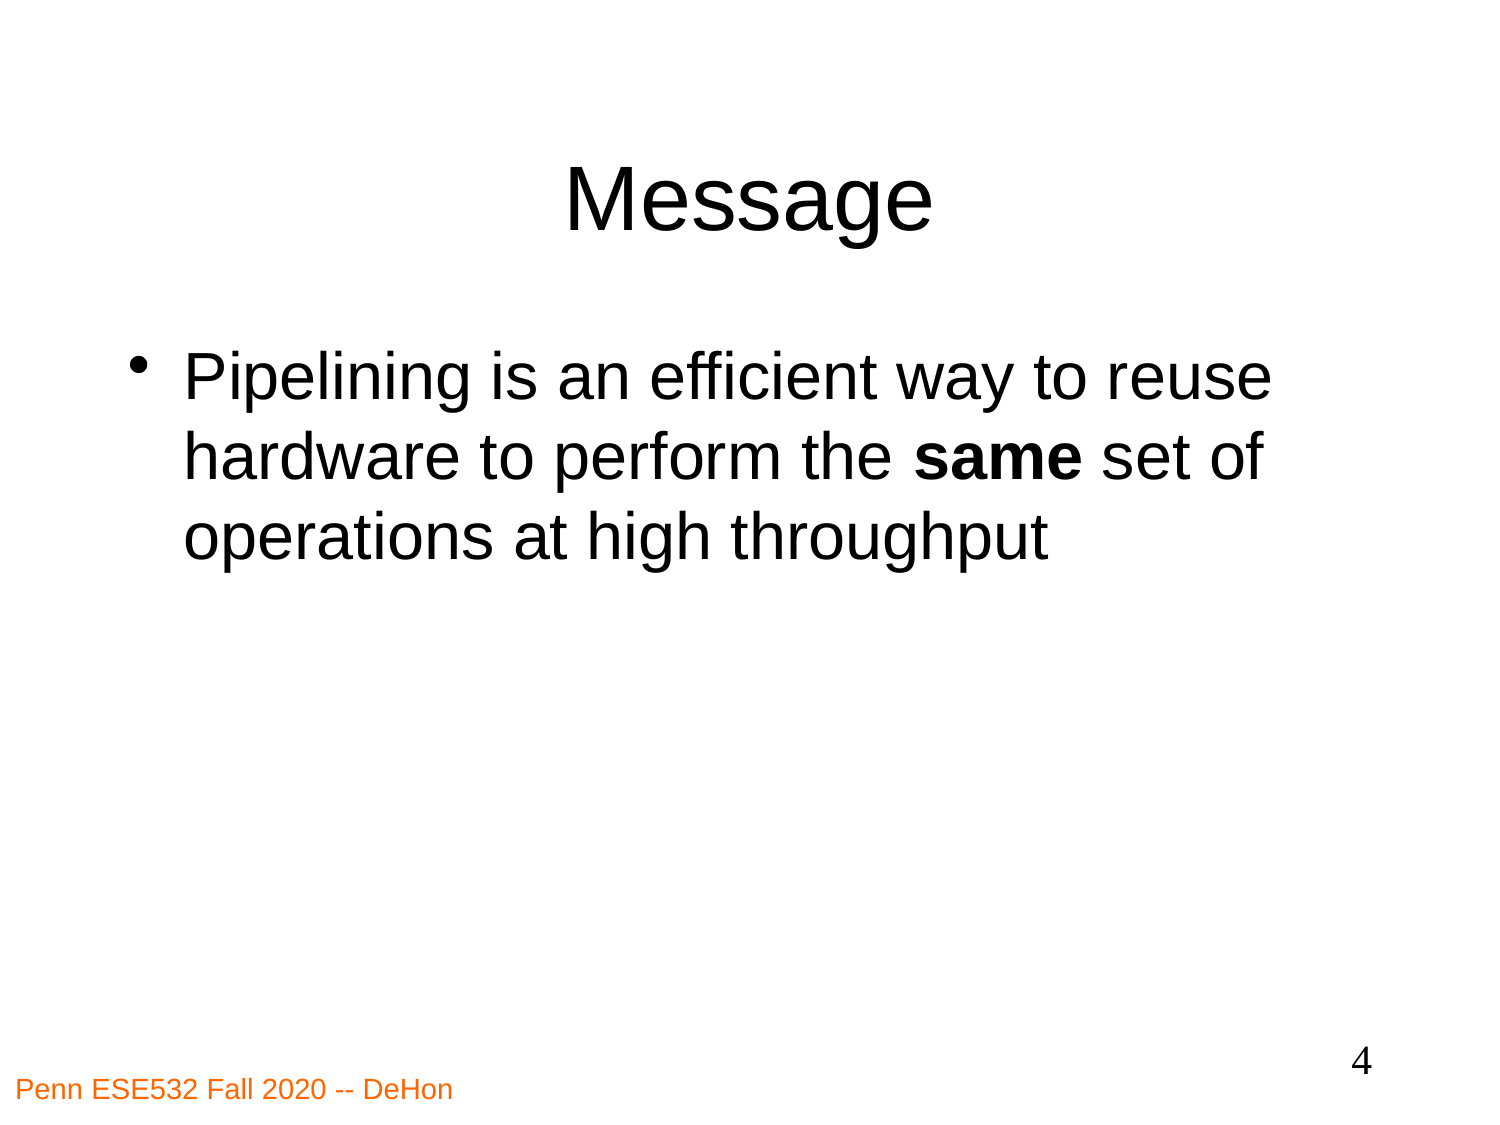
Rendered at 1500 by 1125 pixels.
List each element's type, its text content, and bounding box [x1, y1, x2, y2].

slide_number 4 [1074, 1024, 1388, 1101]
list Pipelining is an efficient way to reuse hardware to perform the same set of operations at high throughput [112, 324, 1388, 1001]
title Message [112, 99, 1388, 288]
slide_number Penn ESE532 Fall 2020 -- DeHon [0, 1062, 688, 1125]
